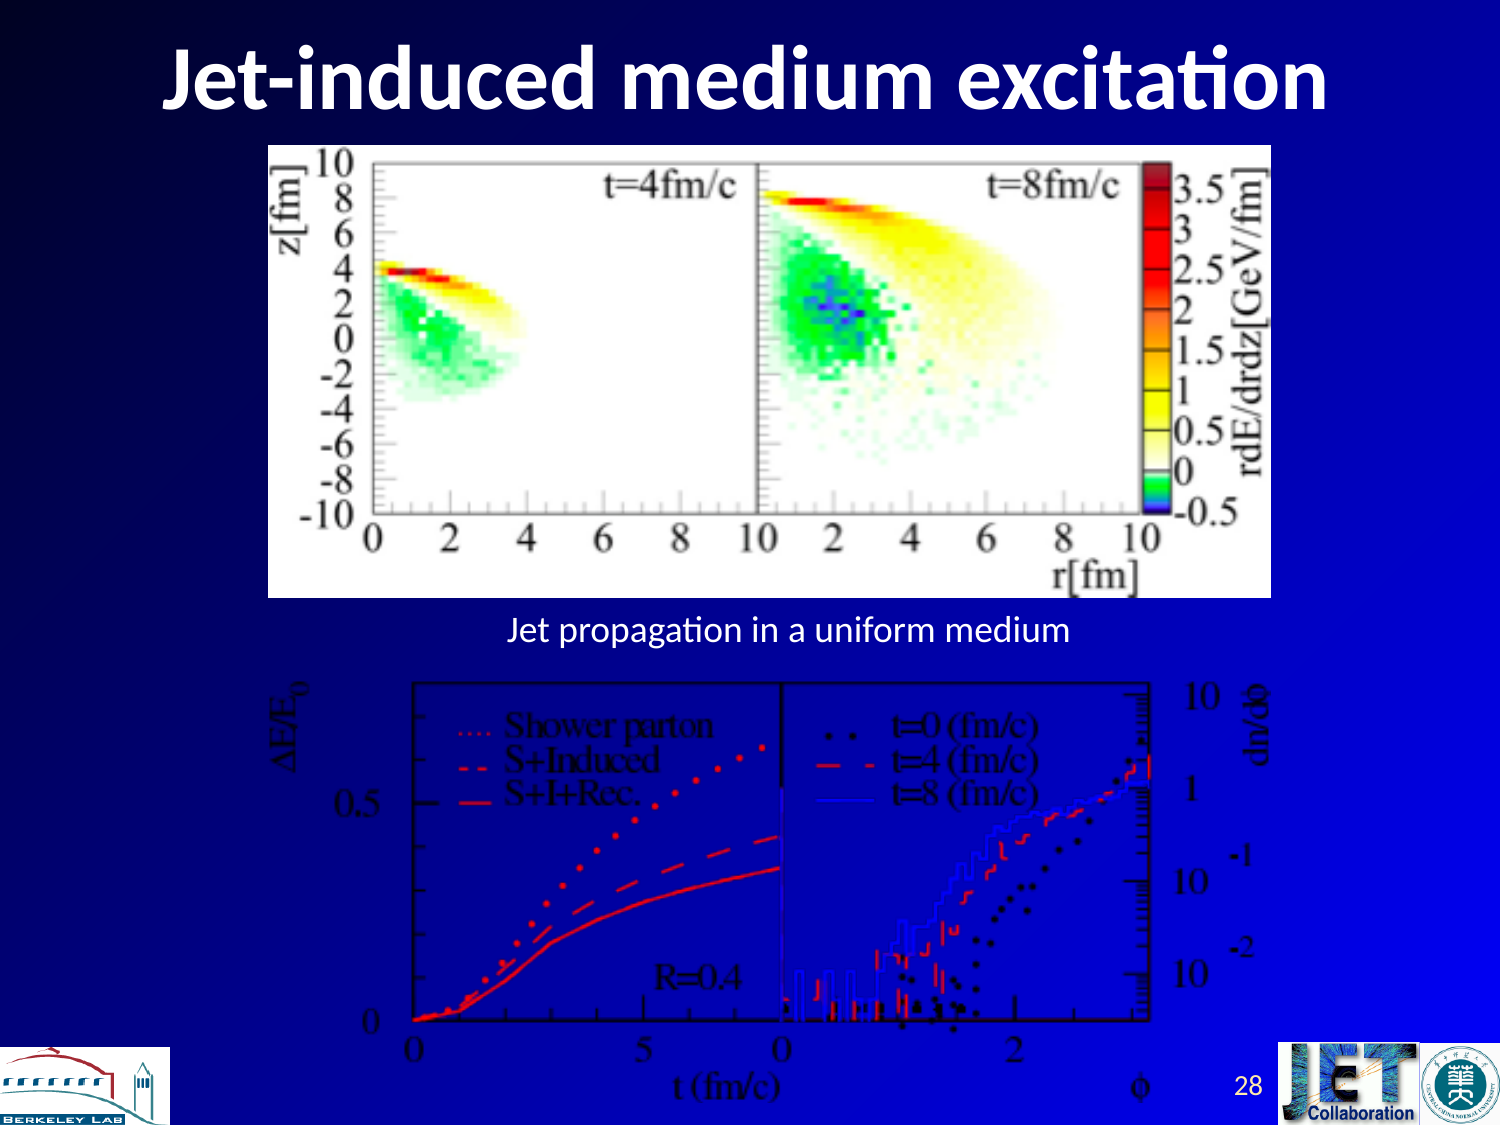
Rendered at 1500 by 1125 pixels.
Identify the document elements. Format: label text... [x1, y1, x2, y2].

text_box Jet propagation in a uniform medium [500, 606, 1079, 651]
slide_number 28 [1149, 1042, 1279, 1125]
picture [268, 679, 1272, 1103]
title Jet-induced medium excitation [0, 0, 1500, 146]
picture [0, 1047, 170, 1125]
picture [268, 145, 1272, 599]
